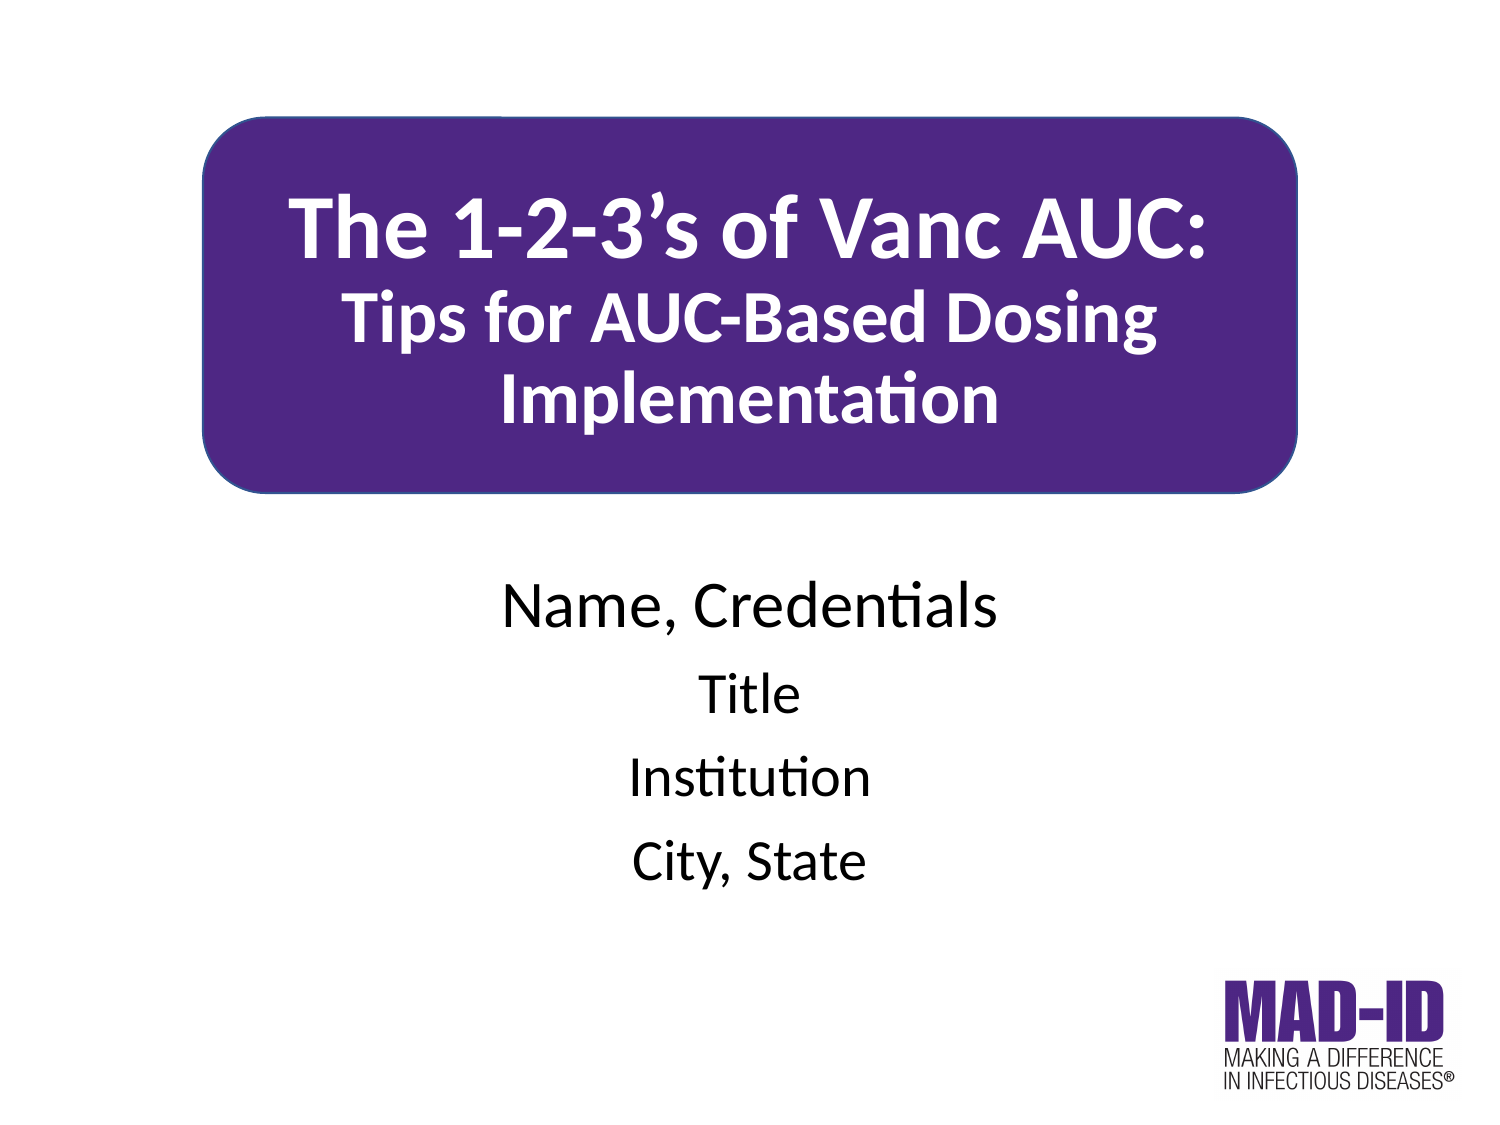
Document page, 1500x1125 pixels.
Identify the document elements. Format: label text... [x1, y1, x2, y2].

title The 1-2-3’s of Vanc AUC: Tips for AUC-Based Dosing Implementation [112, 162, 1388, 448]
text_box [204, 448, 1296, 495]
picture [1214, 968, 1462, 1101]
text_box [204, 116, 1296, 162]
subtitle Name, Credentials Title Institution City, State [152, 562, 1348, 998]
